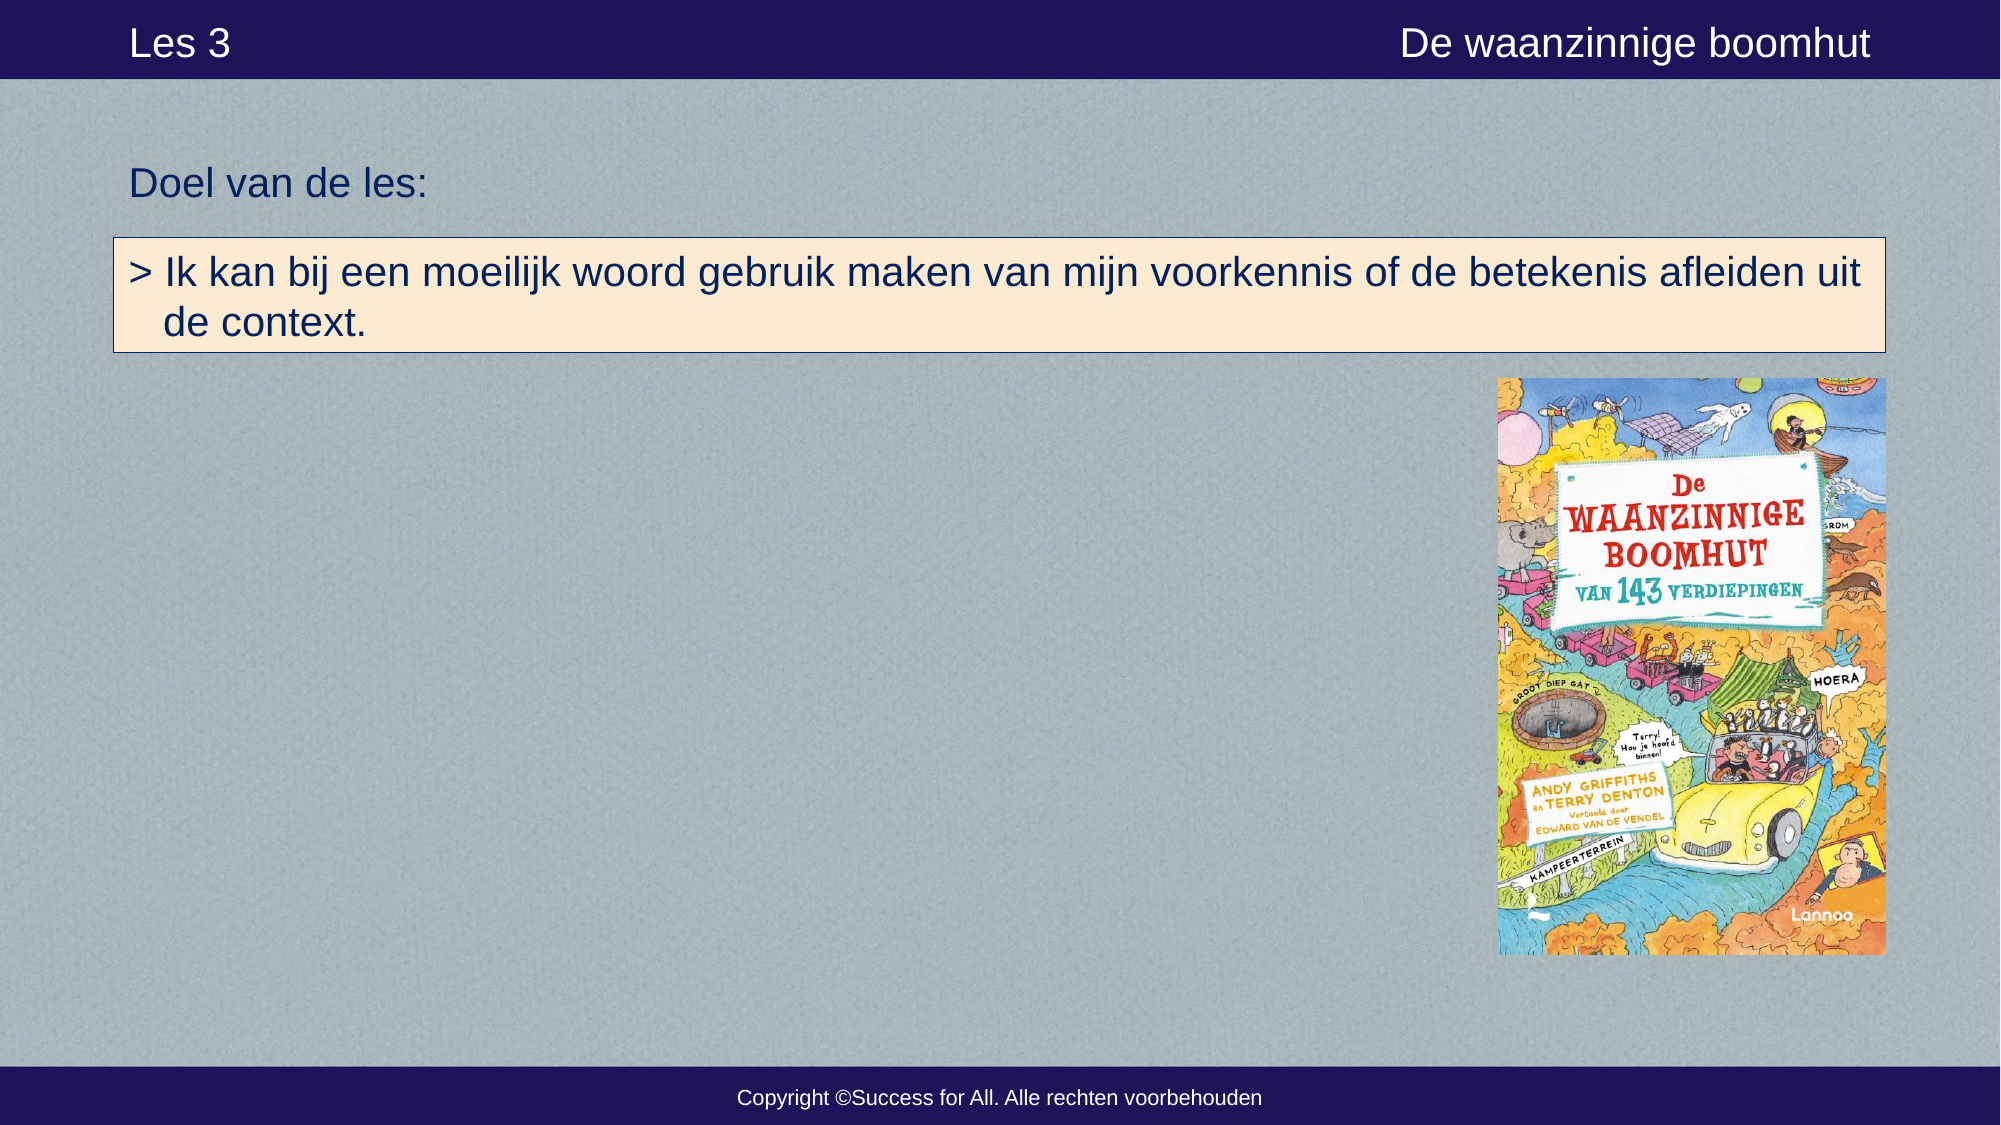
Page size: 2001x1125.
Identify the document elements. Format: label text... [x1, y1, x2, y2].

text_box > Ik kan bij een moeilijk woord gebruik maken van mijn voorkennis of de betekenis afleiden uit de context. [113, 237, 1886, 353]
text_box Doel van de les: [113, 148, 1635, 214]
text_box Copyright ©Success for All. Alle rechten voorbehouden [0, 1076, 2000, 1125]
text_box Les 3 [114, 8, 354, 73]
text_box De waanzinnige boomhut [999, 8, 1886, 73]
picture [0, 0, 2001, 1125]
